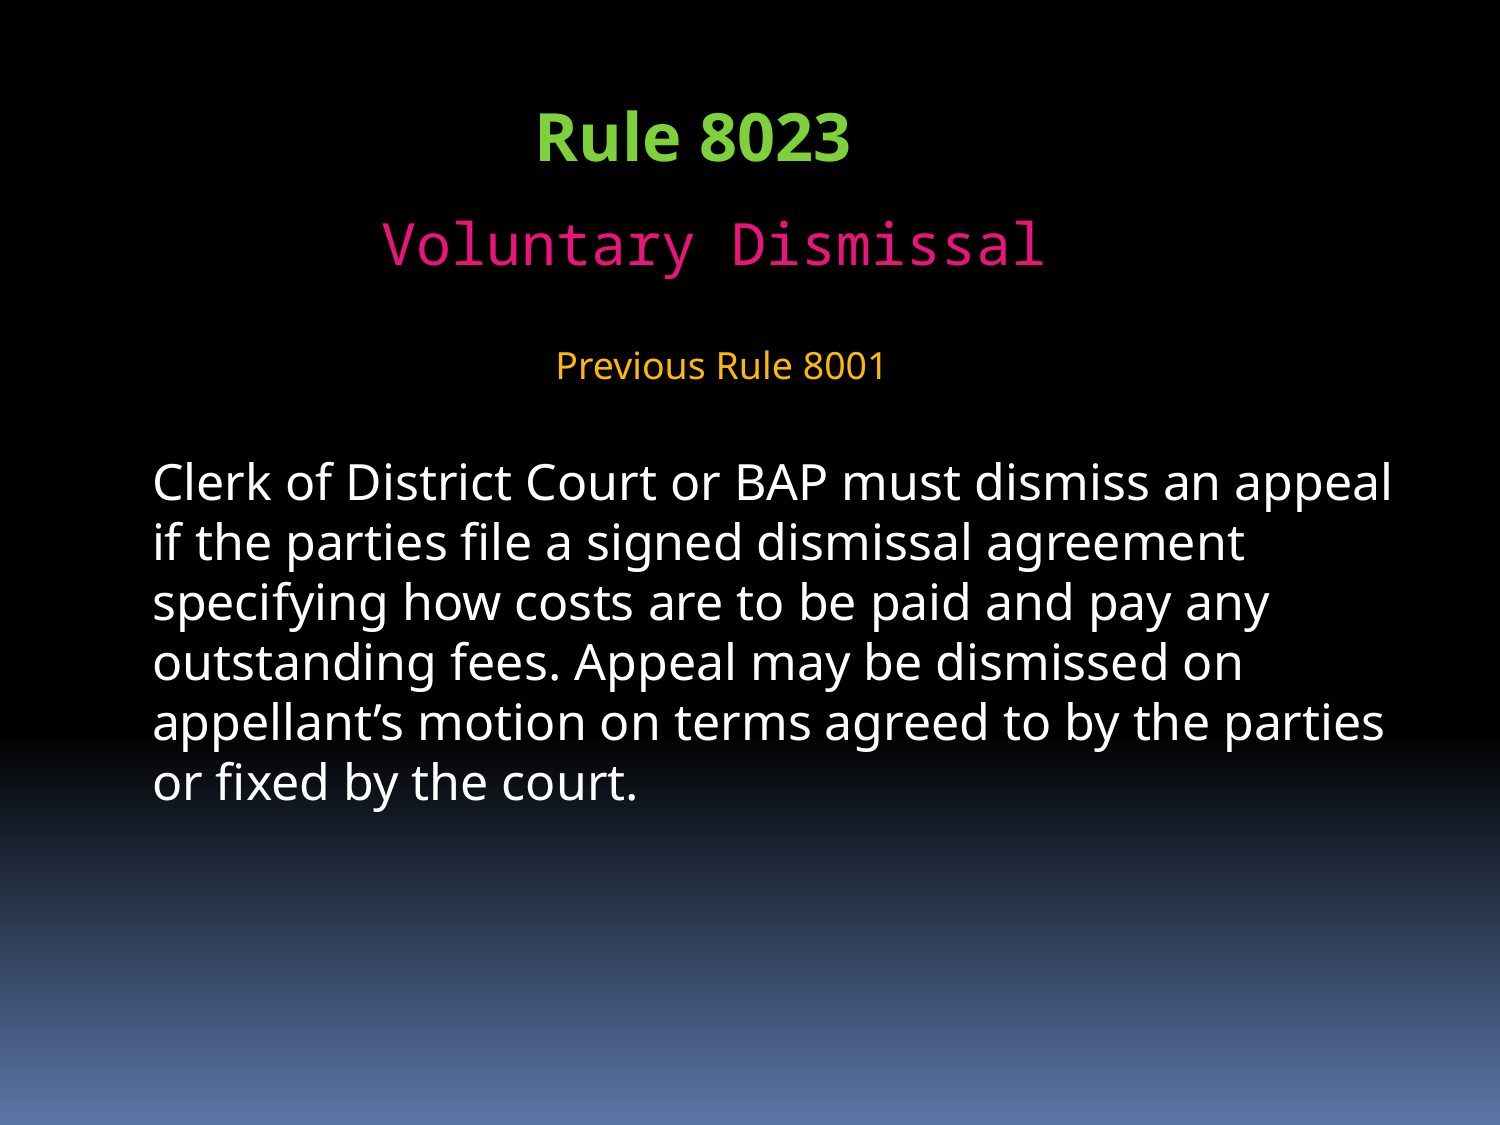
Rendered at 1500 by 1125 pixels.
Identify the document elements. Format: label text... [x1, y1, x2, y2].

text_box Voluntary Dismissal [49, 200, 1413, 285]
text_box Clerk of District Court or BAP must dismiss an appeal if the parties file a signed dismissal agreement specifying how costs are to be paid and pay any outstanding fees. Appeal may be dismissed on appellant’s motion on terms agreed to by the parties or fixed by the court. [137, 443, 1413, 879]
text_box Rule 8023 [300, 87, 1088, 183]
text_box Previous Rule 8001 [183, 334, 1271, 395]
